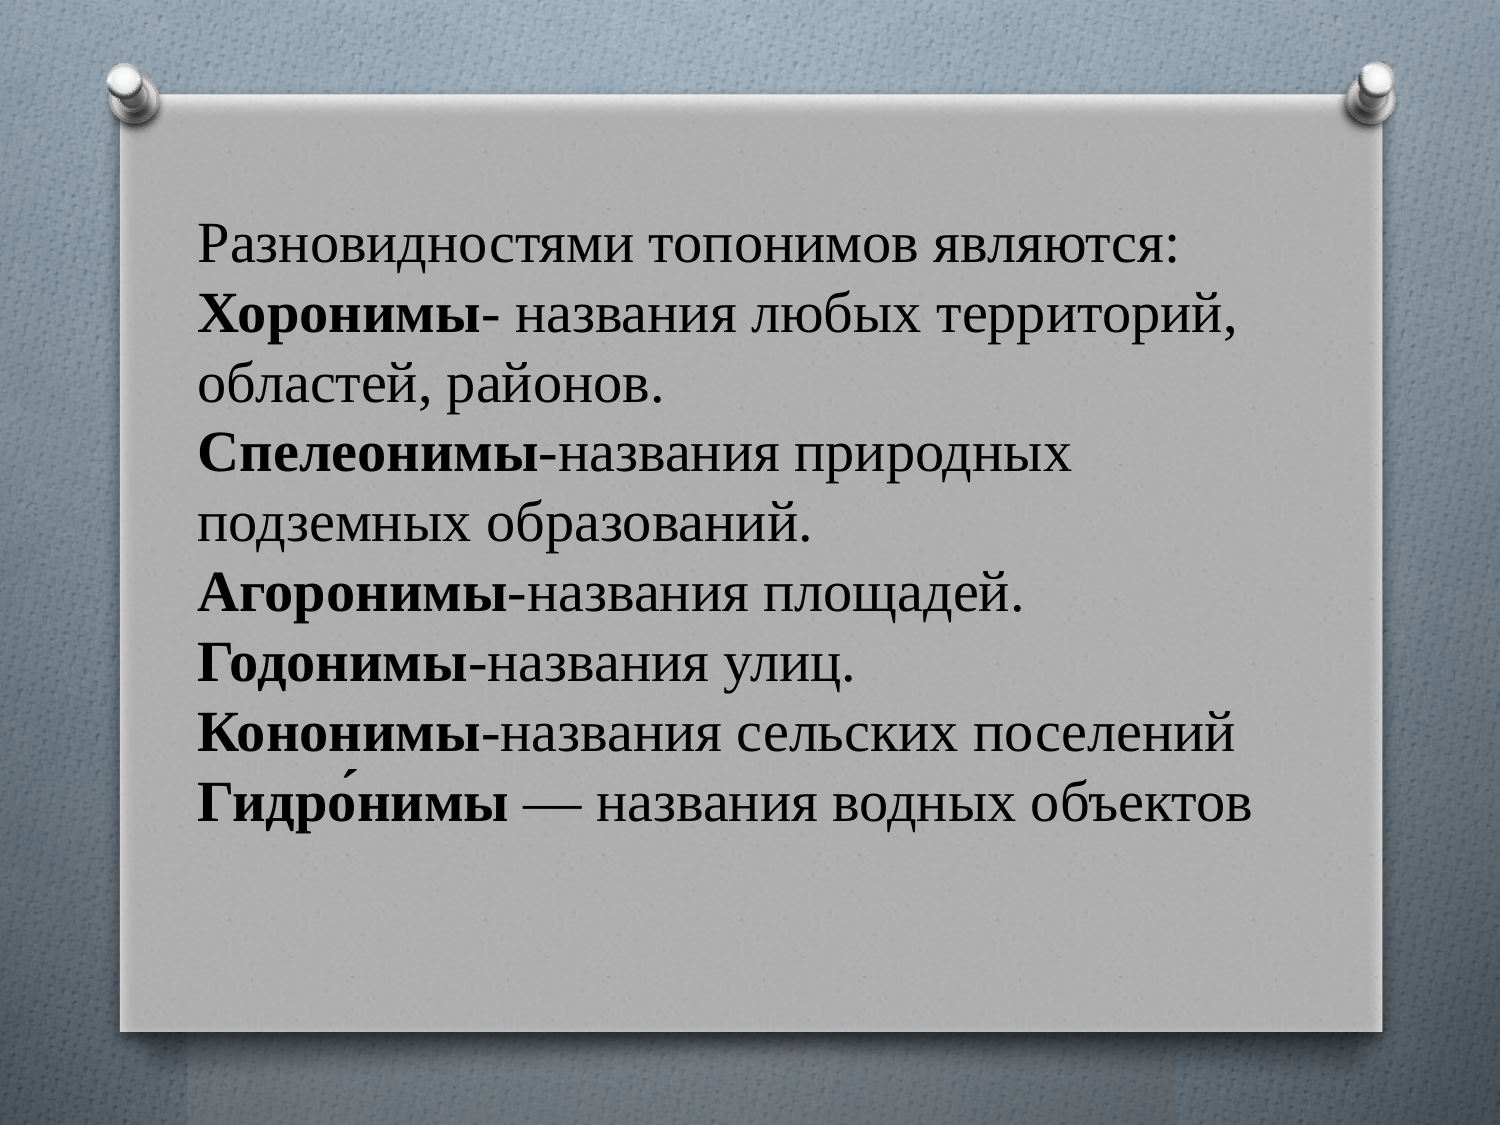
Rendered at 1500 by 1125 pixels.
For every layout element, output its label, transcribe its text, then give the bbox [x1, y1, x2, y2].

picture [75, 29, 198, 153]
text_box Разновидностями топонимов являются: Хоронимы- названия любых территорий, областей, районов. Спелеонимы-названия природных подземных образований. Агоронимы-названия площадей. Годонимы-названия улиц. Кононимы-названия сельских поселений Гидро́нимы — названия водных объектов [182, 196, 1353, 841]
picture [1317, 35, 1439, 156]
